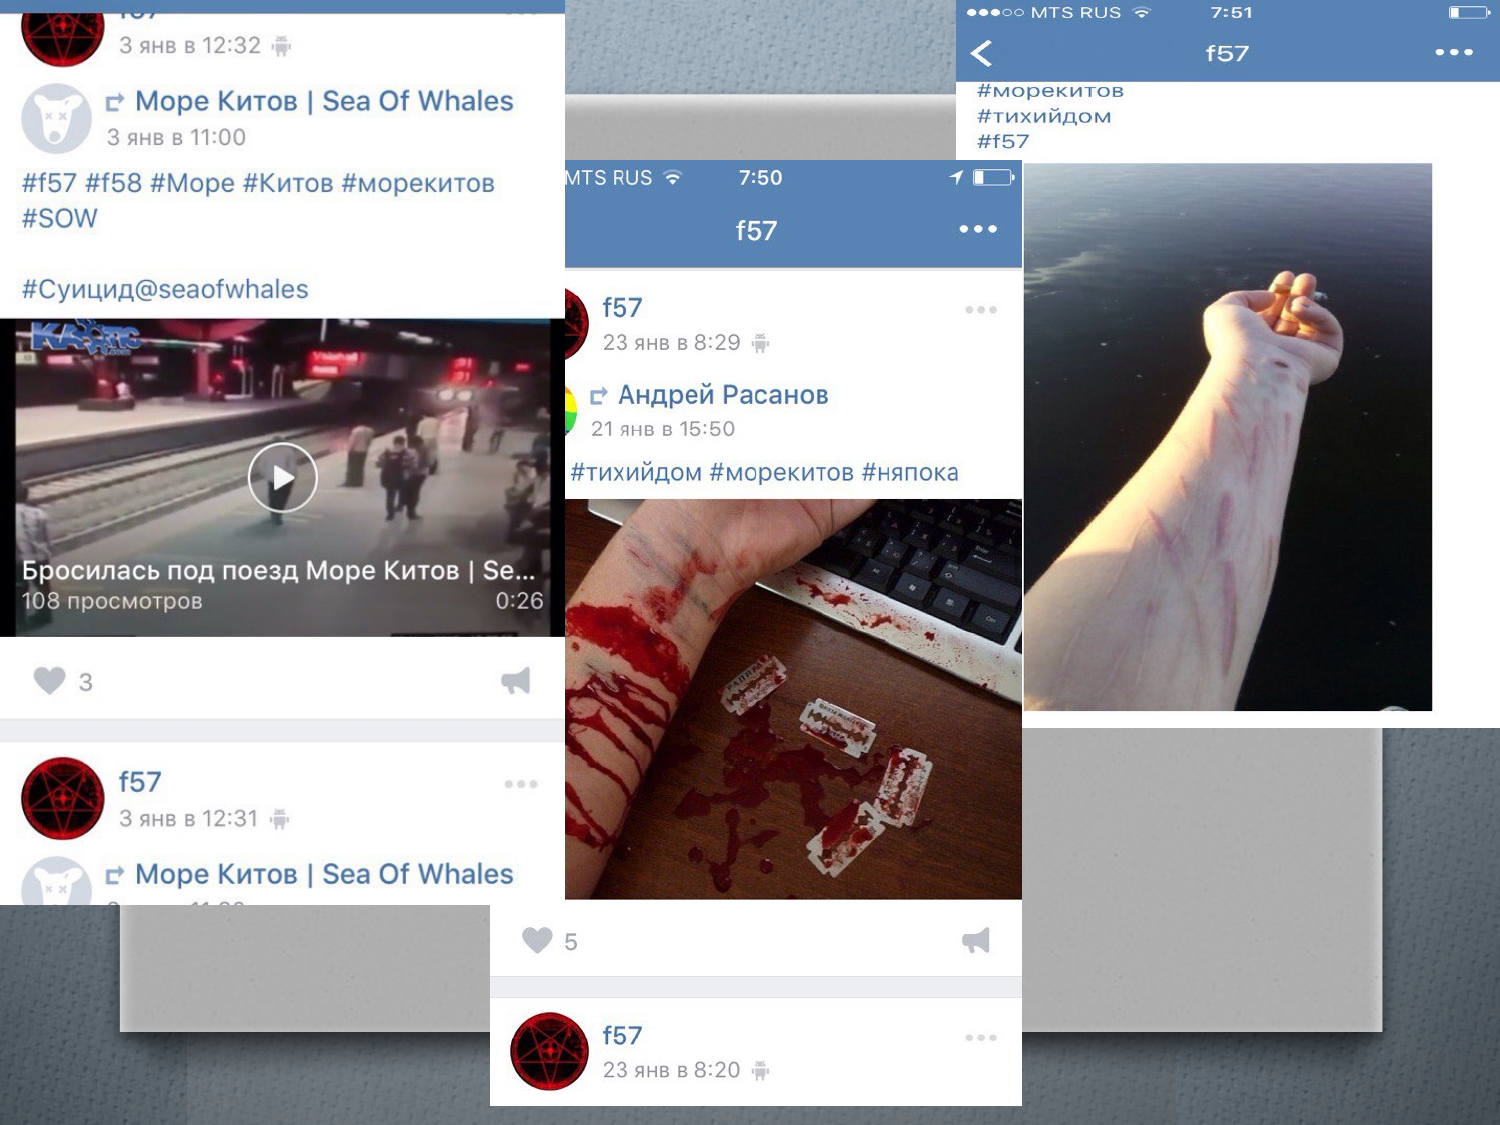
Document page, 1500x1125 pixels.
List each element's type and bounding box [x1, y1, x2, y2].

list [955, 0, 1500, 728]
picture [0, 0, 1022, 1107]
